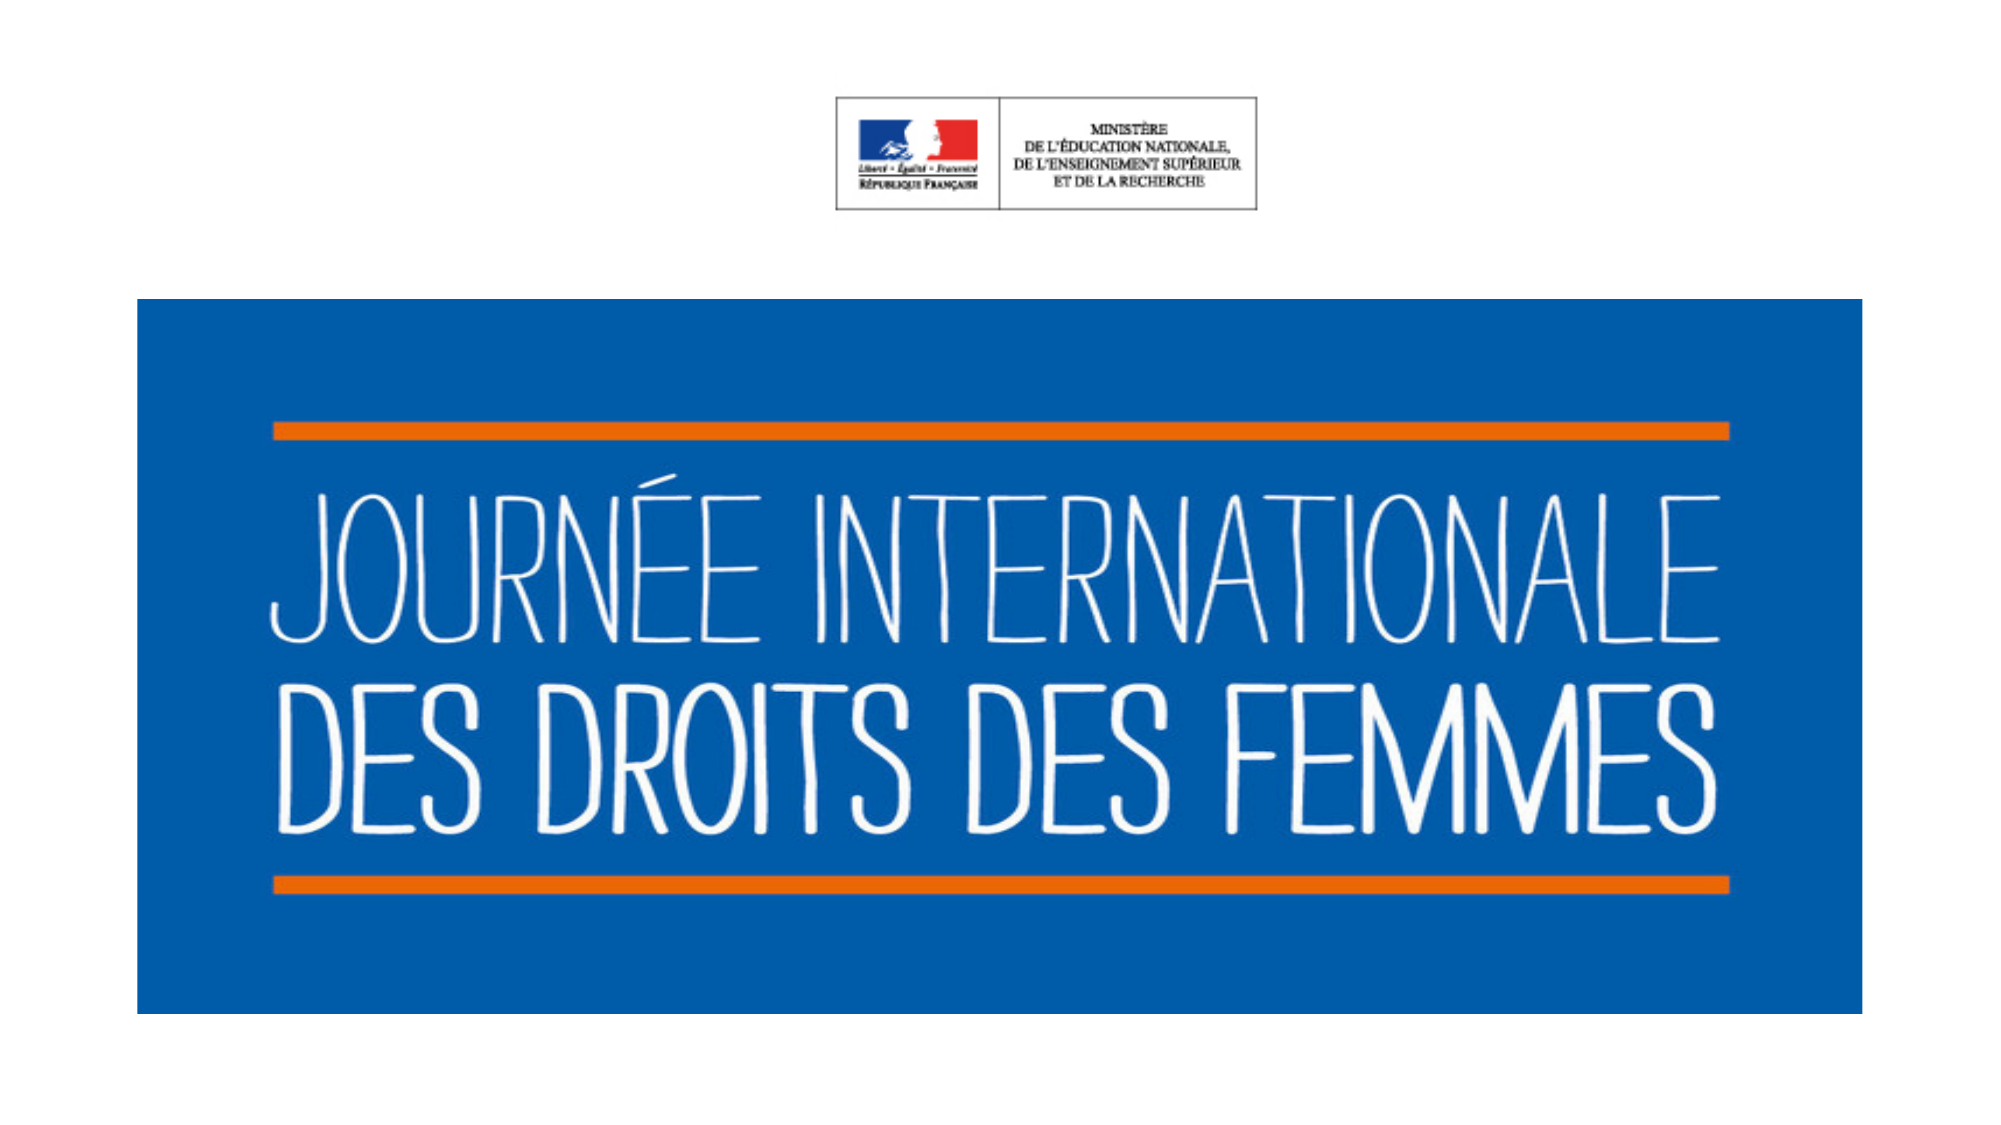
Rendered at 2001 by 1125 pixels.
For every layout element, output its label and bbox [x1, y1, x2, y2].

list [137, 299, 1863, 1014]
picture [834, 70, 1260, 236]
title [137, 59, 1863, 278]
